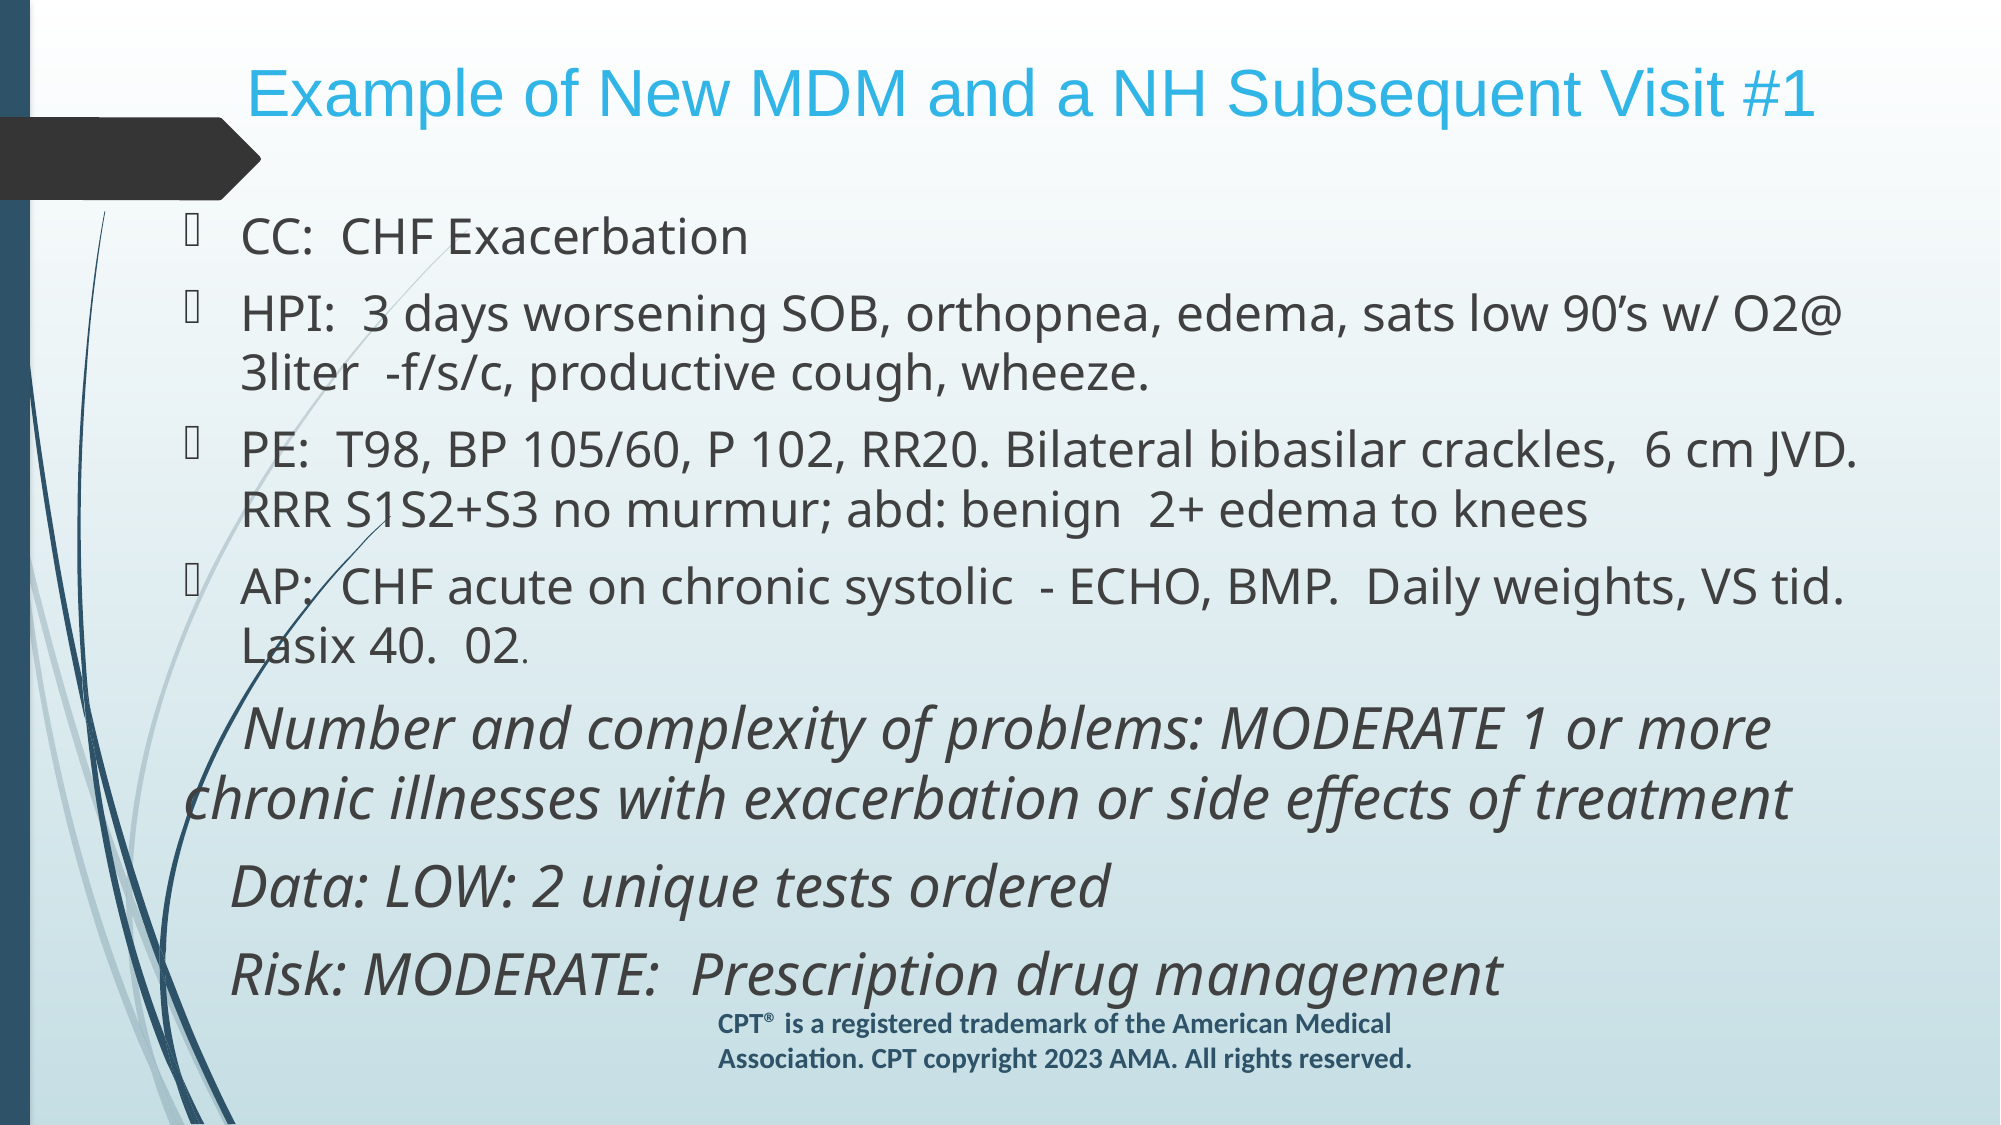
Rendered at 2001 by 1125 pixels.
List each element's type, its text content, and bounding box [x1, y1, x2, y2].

text_box CPT® is a registered trademark of the American Medical Association. CPT copyright 2023 AMA. All rights reserved. [703, 1019, 1441, 1082]
title Example of New MDM and a NH Subsequent Visit #1 [231, 42, 1957, 165]
list CC: CHF Exacerbation HPI: 3 days worsening SOB, orthopnea, edema, sats low 90’s w/ O2@ 3liter -f/s/c, productive cough, wheeze. PE: T98, BP 105/60, P 102, RR20. Bilateral bibasilar crackles, 6 cm JVD. RRR S1S2+S3 no murmur; abd: benign 2+ edema to knees AP: CHF acute on chronic systolic - ECHO, BMP. Daily weights, VS tid. Lasix 40. 02. Number and complexity of problems: MODERATE 1 or more chronic illnesses with exacerbation or side effects of treatment Data: LOW: 2 unique tests ordered Risk: MODERATE: Prescription drug management [168, 197, 1894, 1019]
